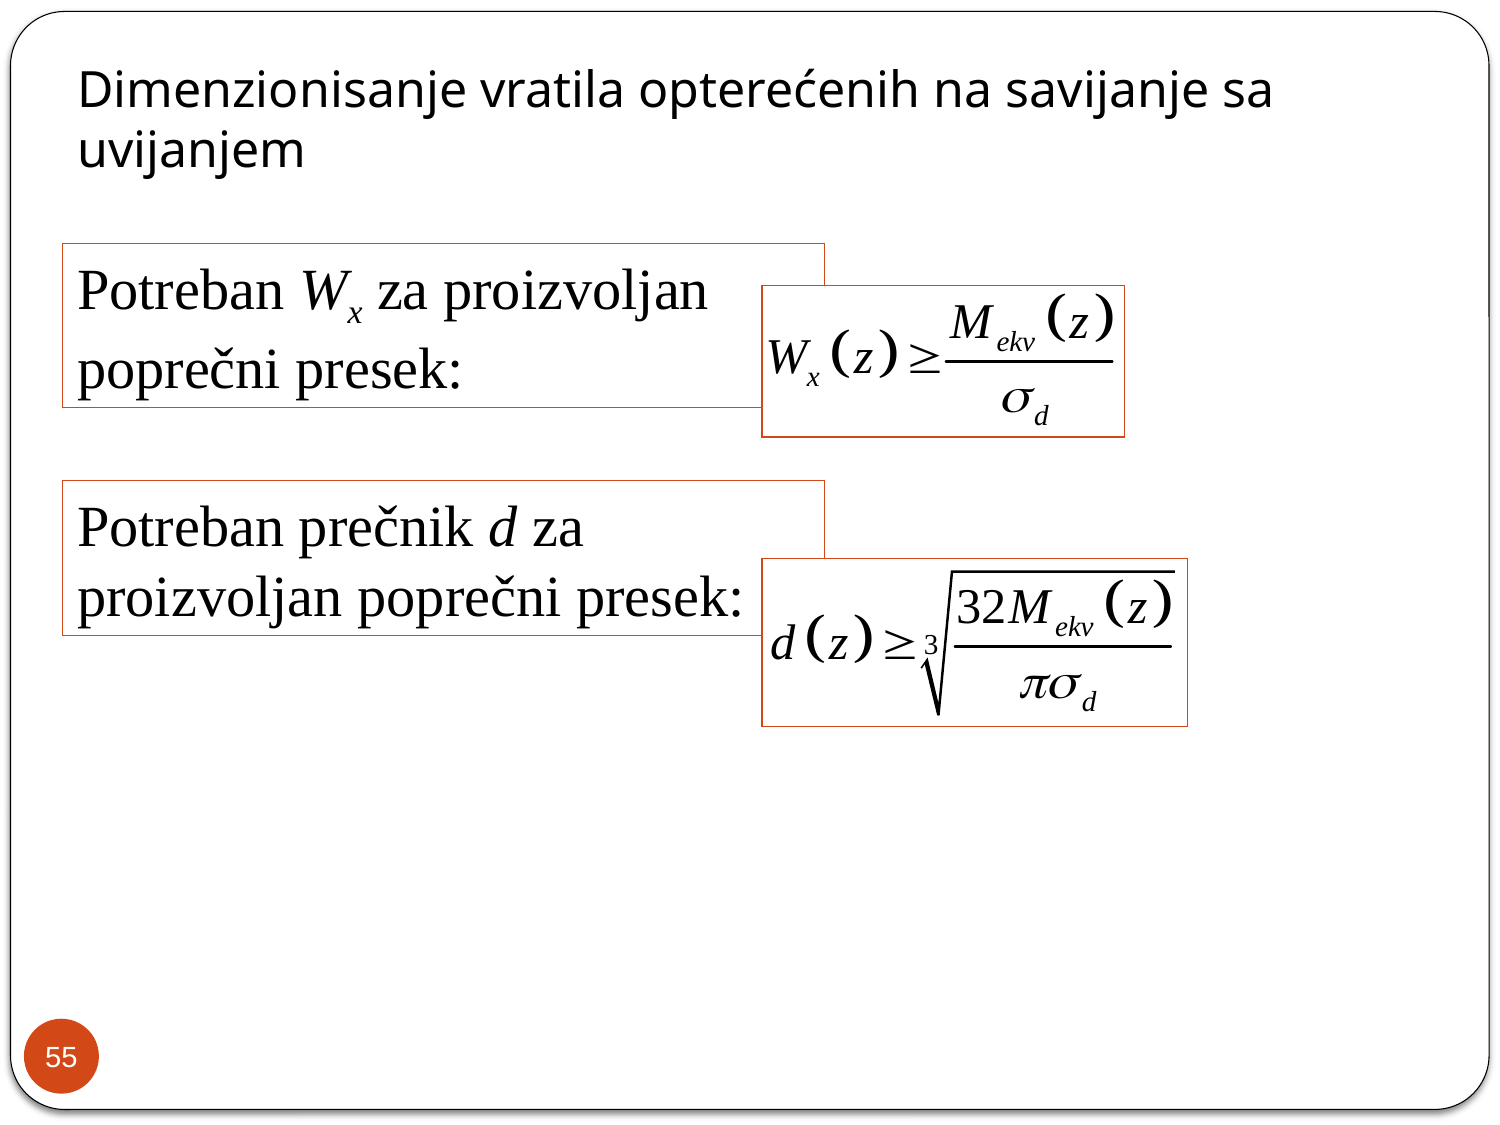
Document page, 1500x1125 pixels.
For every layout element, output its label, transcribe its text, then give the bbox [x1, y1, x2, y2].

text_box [762, 286, 1125, 437]
text_box Potreban Wx za proizvoljan poprečni presek: [62, 243, 825, 408]
text_box Dimenzionisanje vratila opterećenih na savijanje sa uvijanjem [62, 49, 1425, 185]
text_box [762, 558, 1188, 727]
text_box Potreban prečnik d za proizvoljan poprečni presek: [62, 480, 825, 636]
slide_number 55 [23, 1018, 99, 1094]
